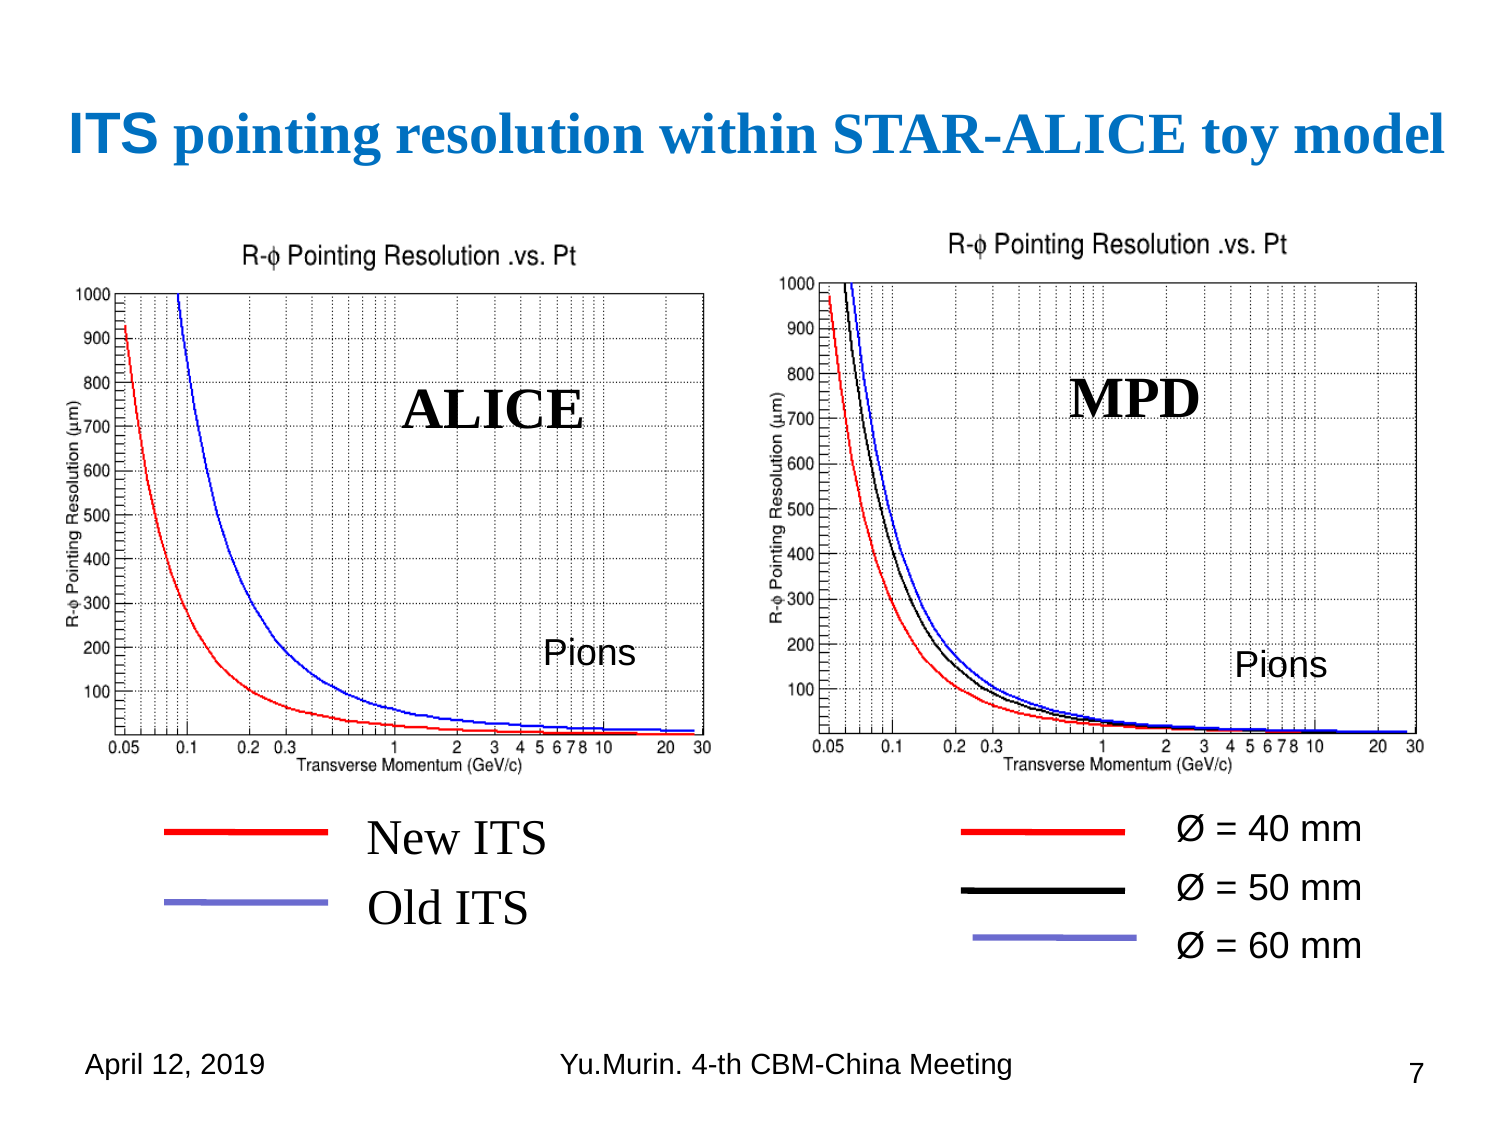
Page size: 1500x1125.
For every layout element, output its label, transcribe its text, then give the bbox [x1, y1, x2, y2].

text_box Old ITS [339, 867, 657, 942]
text_box Ø = 40 mm [1161, 805, 1378, 855]
text_box Ø = 60 mm [1161, 913, 1378, 974]
title ITS pointing resolution within STAR-ALICE toy model [0, 81, 1500, 178]
picture [737, 222, 1500, 798]
footer Yu.Murin. 4-th CBM-China Meeting [542, 1037, 1031, 1116]
text_box Ø = 50 mm [1161, 855, 1378, 913]
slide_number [69, 1037, 421, 1117]
text_box New ITS [351, 806, 633, 867]
slide_number 7 [1089, 1046, 1441, 1125]
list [34, 234, 732, 798]
